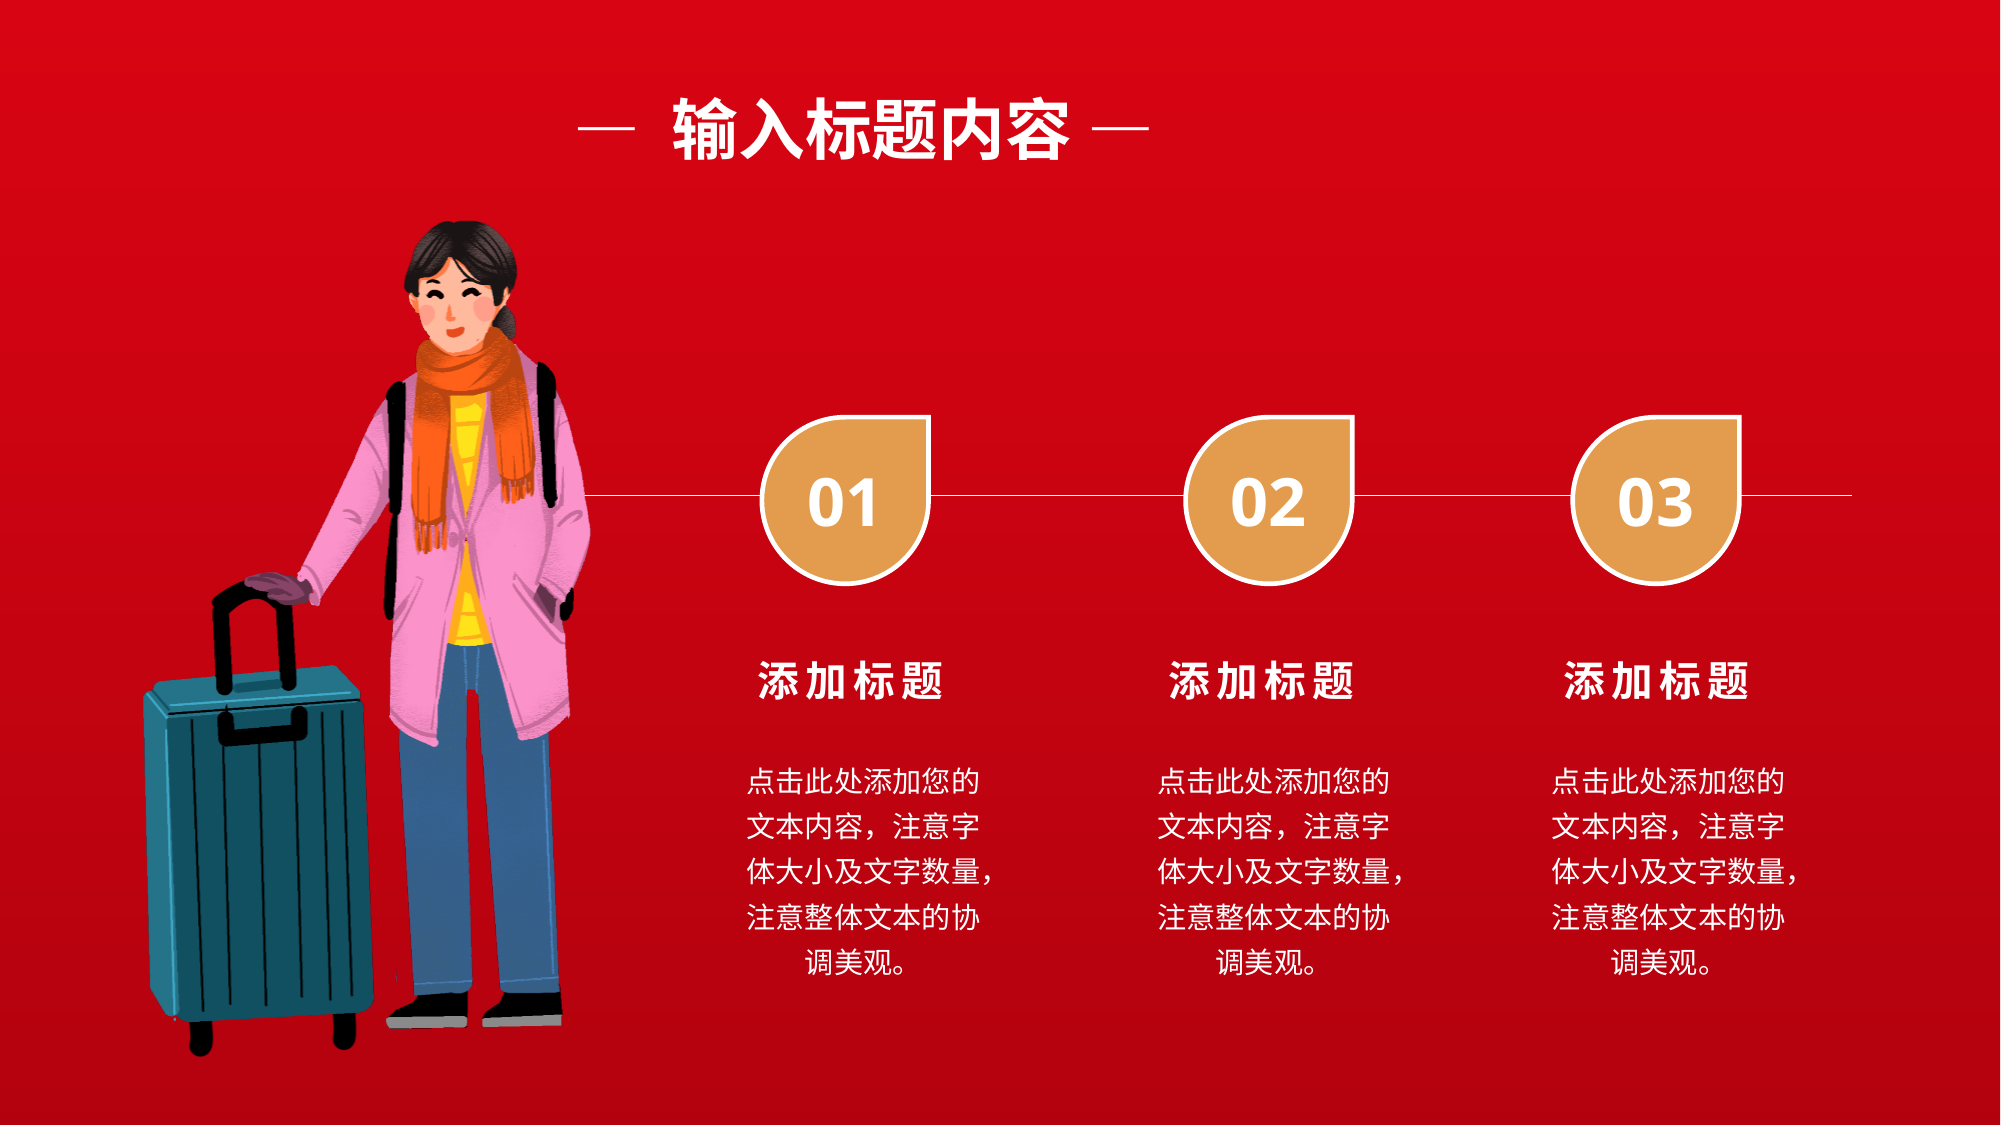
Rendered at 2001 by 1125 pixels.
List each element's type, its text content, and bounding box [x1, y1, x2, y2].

text_box — 输入标题内容 — [558, 80, 1442, 175]
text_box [858, 417, 997, 986]
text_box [1131, 417, 1407, 986]
picture [0, 0, 2001, 1125]
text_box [1518, 417, 1802, 986]
